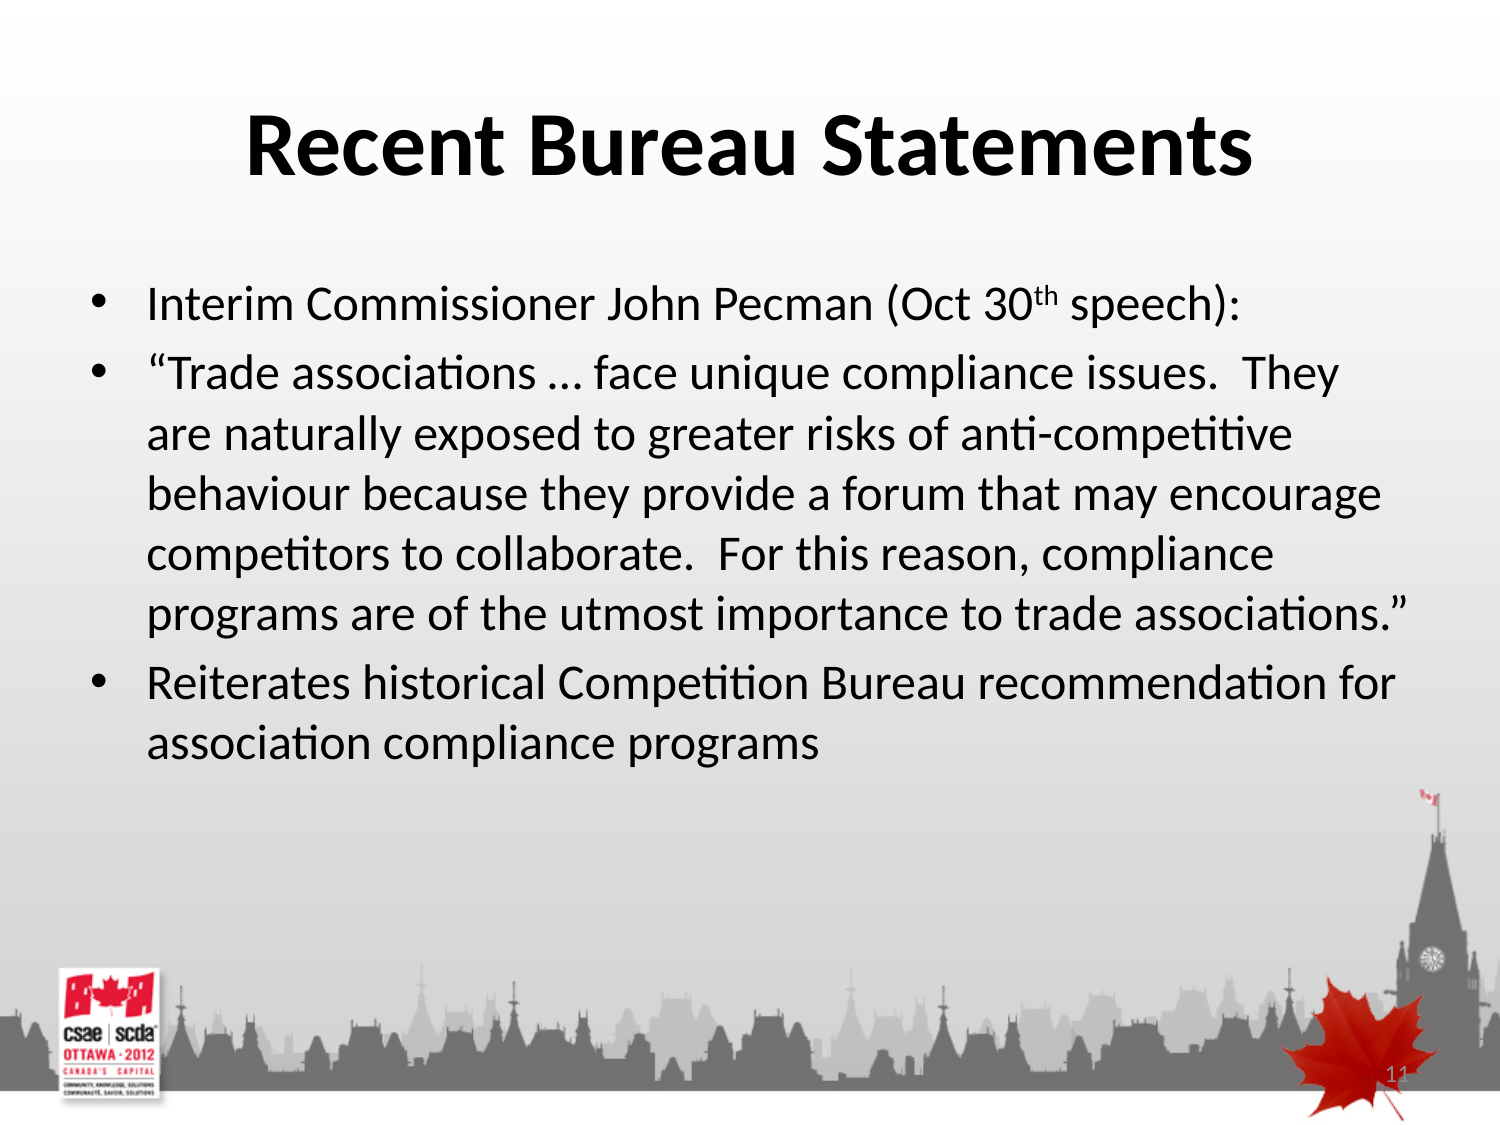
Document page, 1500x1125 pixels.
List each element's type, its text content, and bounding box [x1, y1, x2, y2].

title Recent Bureau Statements [75, 45, 1425, 233]
picture [0, 0, 1500, 1125]
list Interim Commissioner John Pecman (Oct 30th speech): “Trade associations … face unique compliance issues. They are naturally exposed to greater risks of anti-competitive behaviour because they provide a forum that may encourage competitors to collaborate. For this reason, compliance programs are of the utmost importance to trade associations.” Reiterates historical Competition Bureau recommendation for association compliance programs [75, 262, 1425, 1005]
slide_number 11 [1074, 1042, 1425, 1103]
